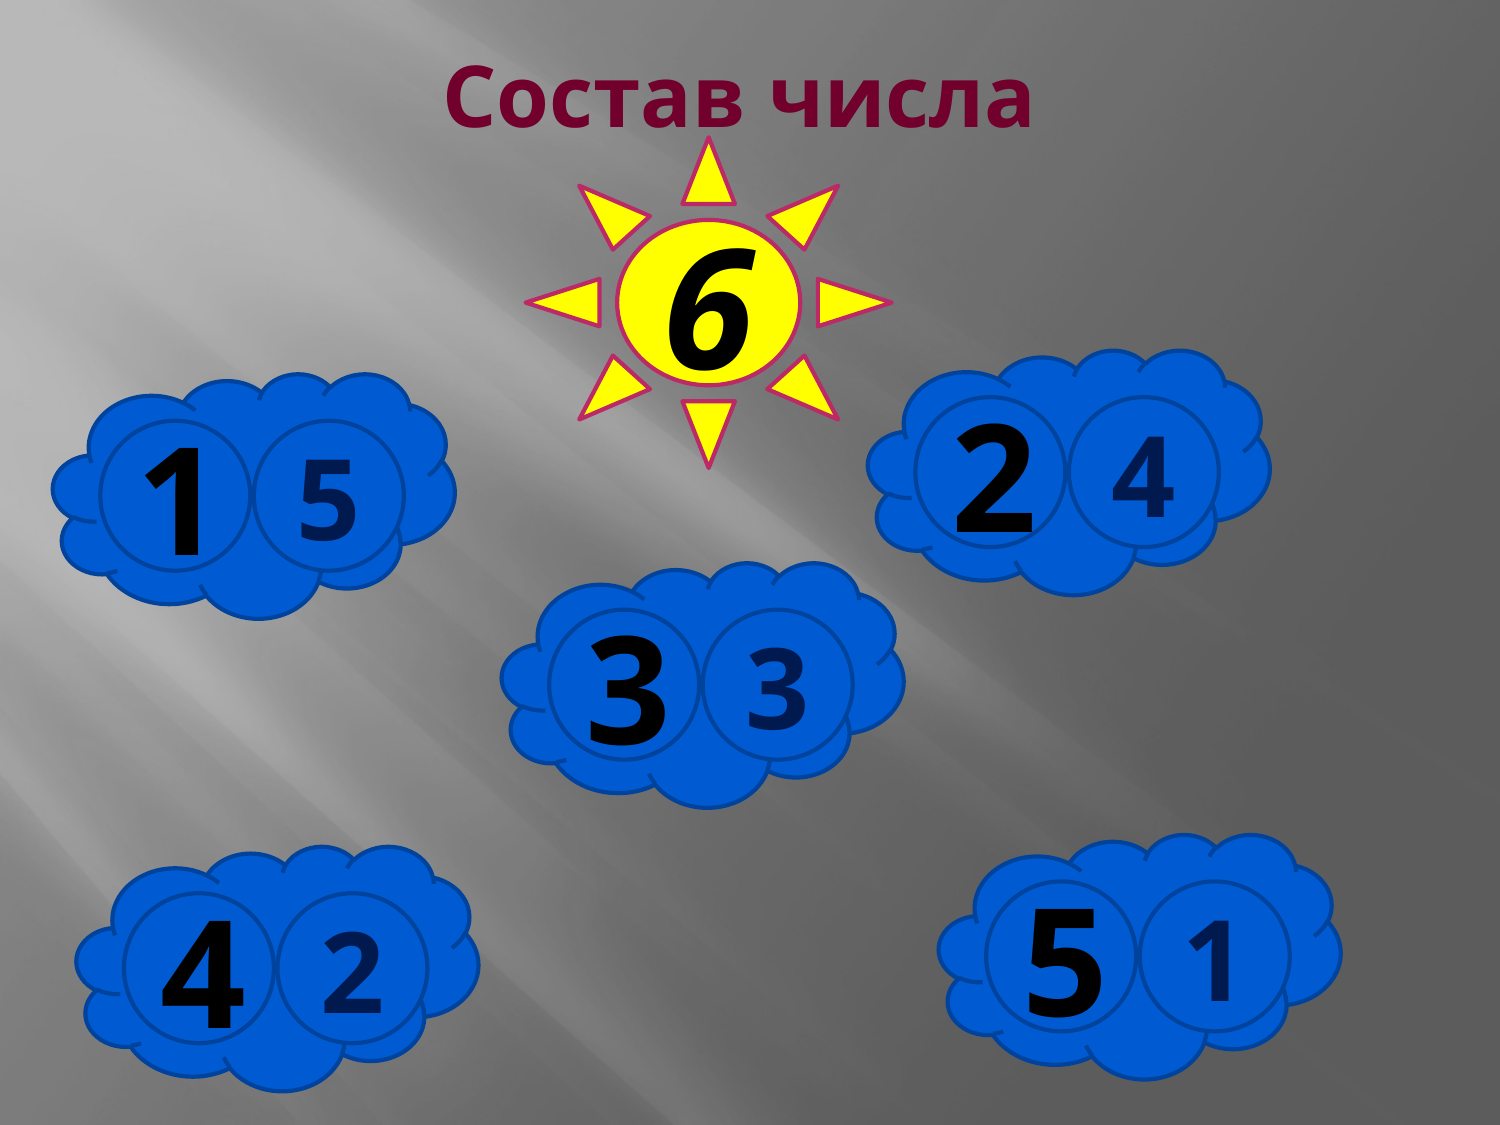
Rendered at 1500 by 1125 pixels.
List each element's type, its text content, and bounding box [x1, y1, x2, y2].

text_box 5 [251, 418, 406, 573]
text_box 4 [121, 891, 276, 1046]
text_box 3 [547, 607, 701, 762]
text_box [865, 348, 1272, 598]
text_box 6 [765, 353, 840, 422]
text_box 6 [577, 353, 653, 422]
text_box [499, 561, 906, 810]
text_box 6 [615, 217, 803, 388]
text_box [936, 832, 1343, 1082]
text_box 4 [1066, 394, 1221, 550]
text_box 3 [700, 607, 855, 762]
text_box 6 [523, 276, 602, 329]
text_box 6 [577, 183, 653, 252]
text_box [50, 372, 457, 621]
text_box 1 [1137, 879, 1292, 1034]
text_box 1 [98, 418, 252, 573]
text_box 2 [275, 891, 430, 1046]
text_box 6 [680, 135, 737, 207]
text_box 6 [680, 399, 737, 471]
text_box 5 [984, 879, 1138, 1034]
text_box 6 [765, 183, 840, 252]
text_box [74, 844, 481, 1094]
text_box 2 [913, 394, 1067, 550]
text_box 6 [815, 276, 894, 329]
title Состав числа [64, 0, 1415, 188]
